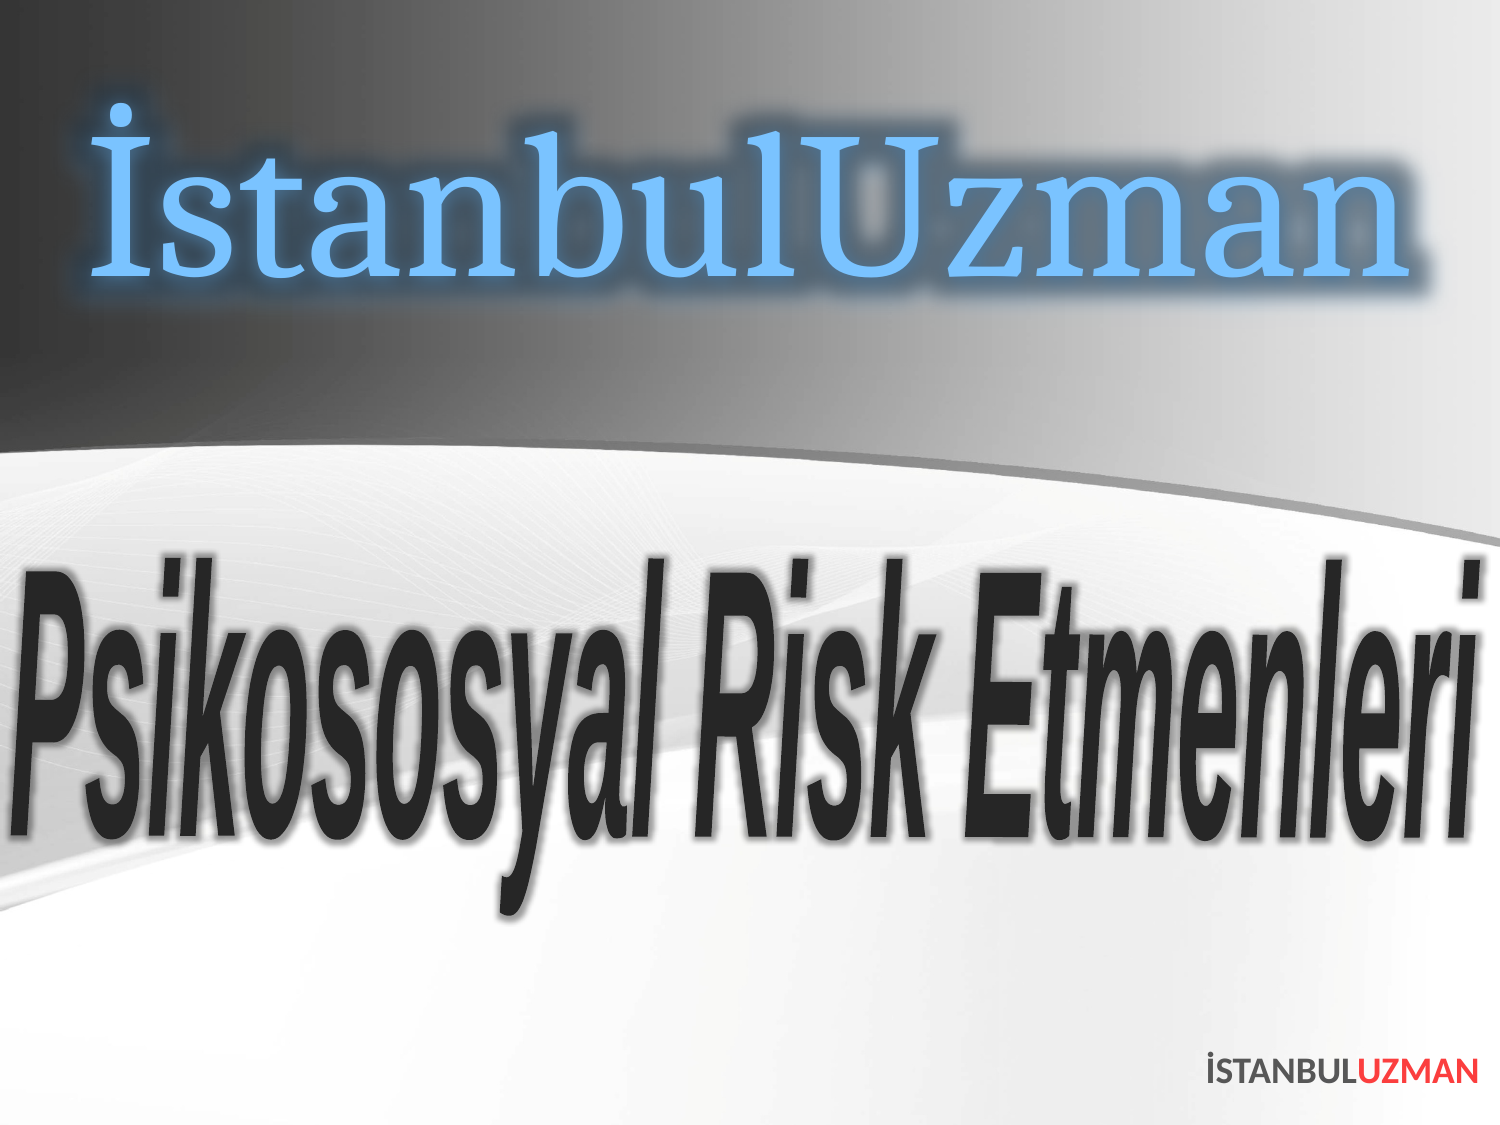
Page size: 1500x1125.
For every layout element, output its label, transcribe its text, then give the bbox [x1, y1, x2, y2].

text_box İstanbulUzman [64, 96, 1440, 294]
picture [0, 0, 1500, 1125]
text_box İSTANBULUZMAN [1133, 1046, 1480, 1125]
